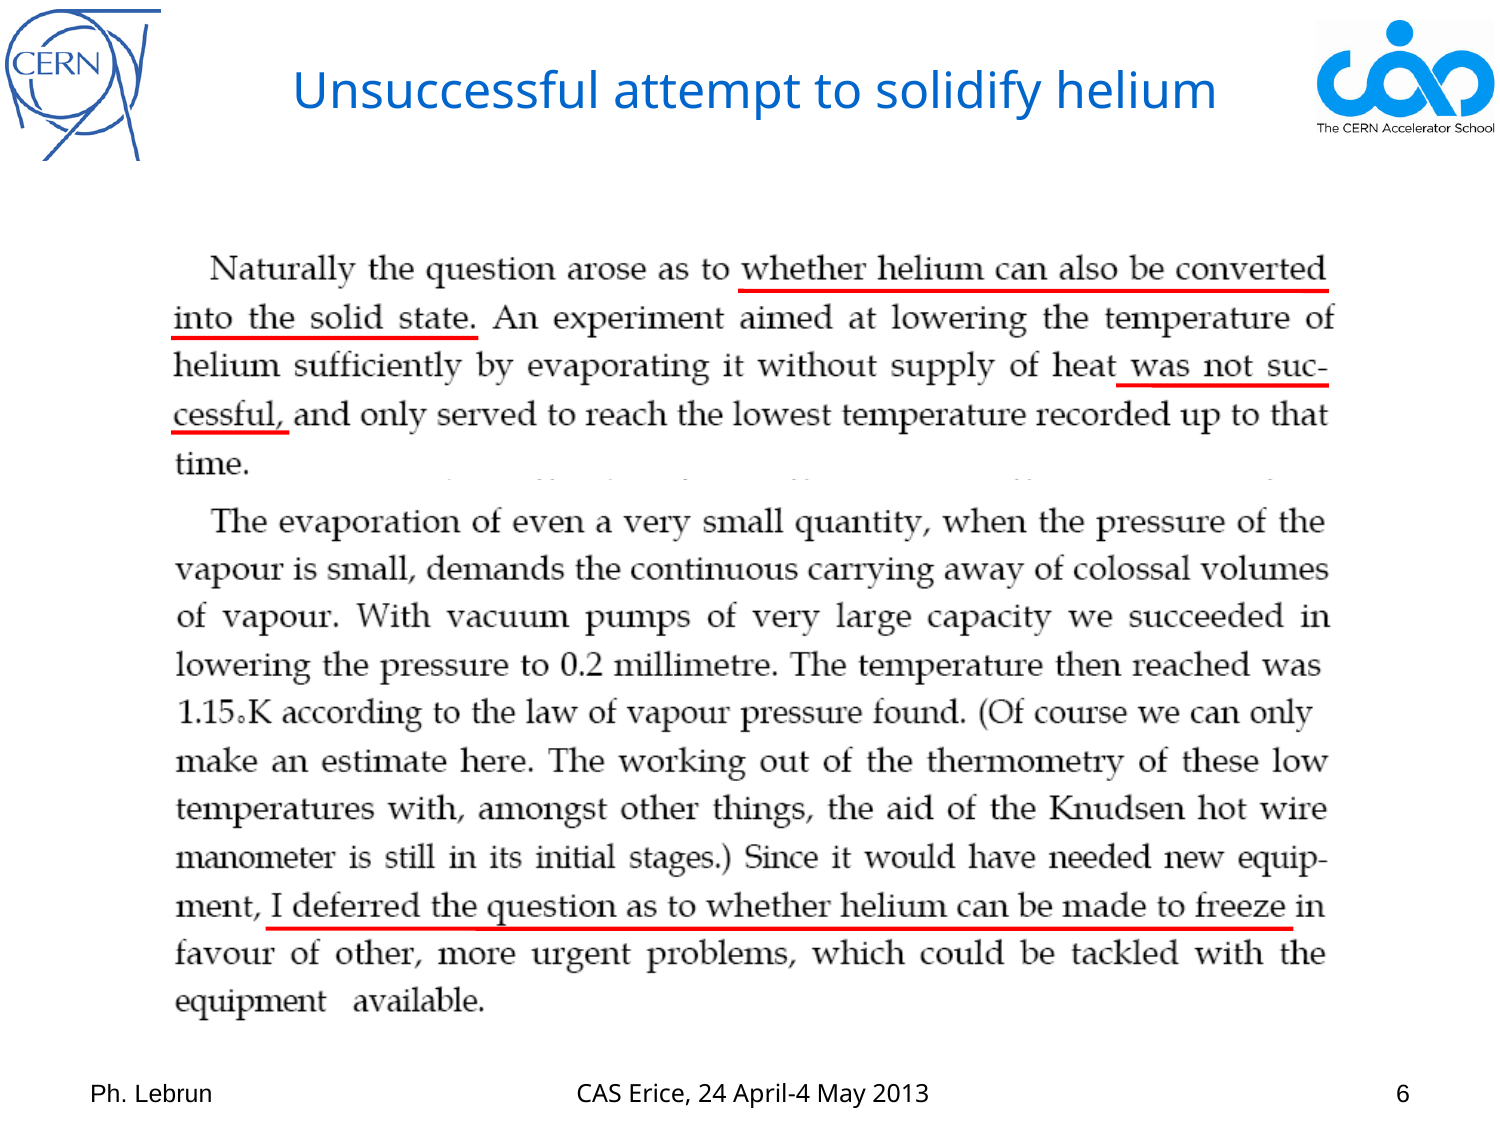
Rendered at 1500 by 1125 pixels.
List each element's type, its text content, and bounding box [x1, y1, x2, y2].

slide_number Ph. Lebrun [74, 1070, 426, 1118]
slide_number 6 [1074, 1070, 1426, 1118]
picture [5, 9, 161, 161]
footer CAS Erice, 24 April-4 May 2013 [512, 1070, 988, 1118]
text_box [159, 253, 1340, 1021]
title Unsuccessful attempt to solidify helium [206, 30, 1306, 148]
picture [1316, 19, 1495, 133]
